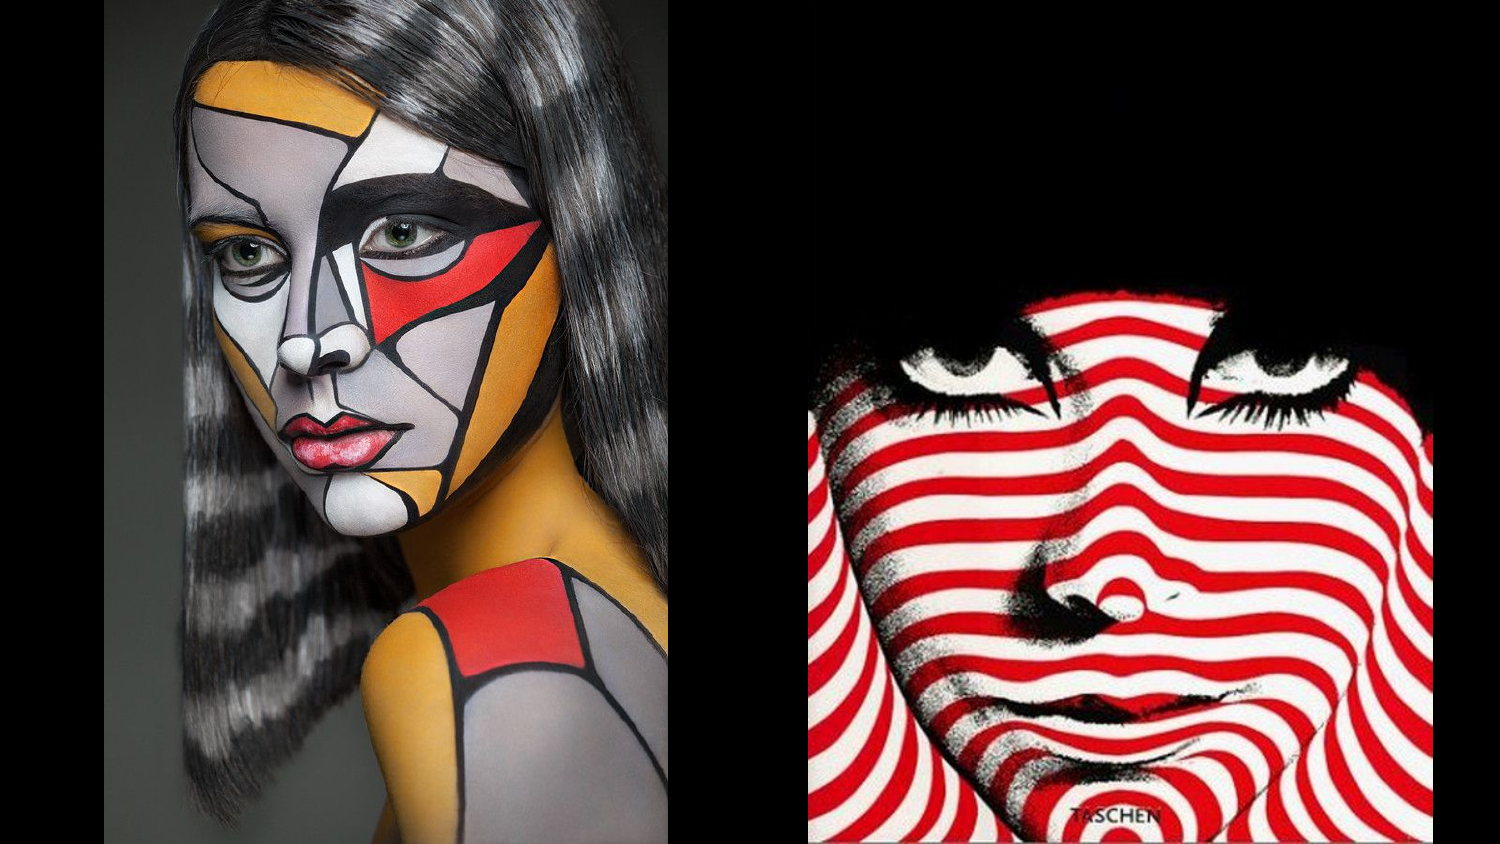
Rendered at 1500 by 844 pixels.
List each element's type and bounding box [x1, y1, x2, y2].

picture [808, 0, 1433, 844]
picture [104, 0, 668, 844]
